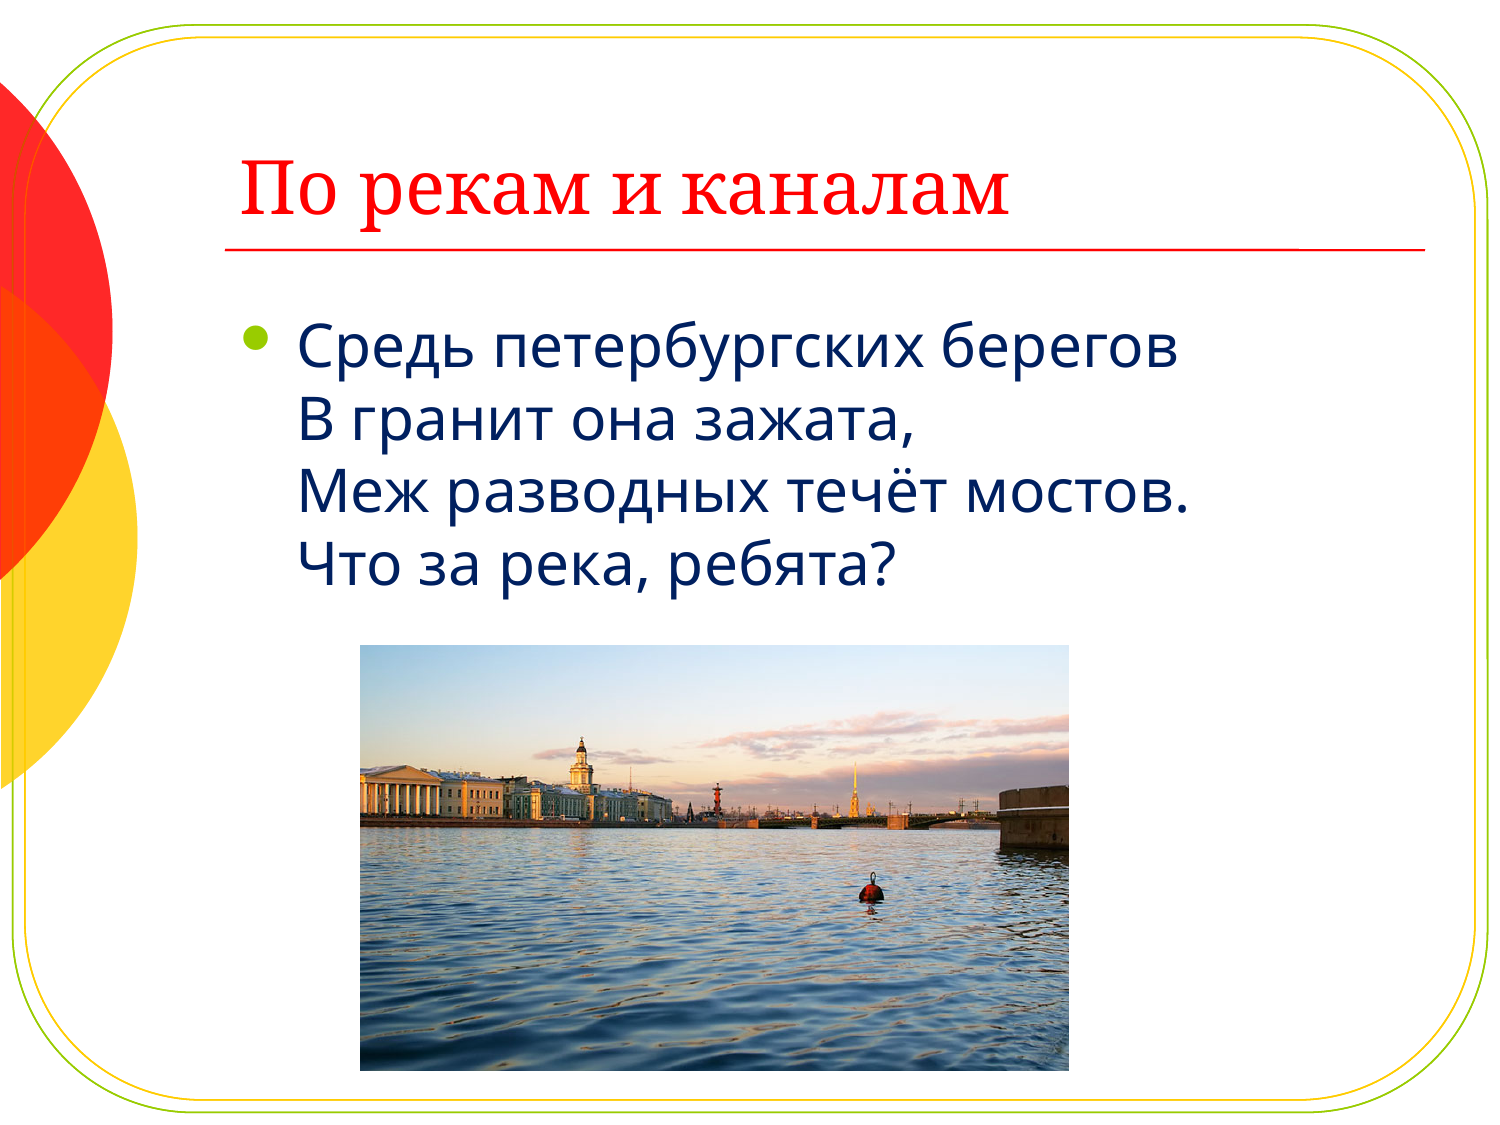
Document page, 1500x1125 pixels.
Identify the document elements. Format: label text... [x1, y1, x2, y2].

list Средь петербургских берегов В гранит она зажата, Меж разводных течёт мостов. Что за река, ребята? [224, 299, 1425, 975]
title По рекам и каналам [224, 49, 1425, 238]
picture [359, 644, 1070, 1071]
